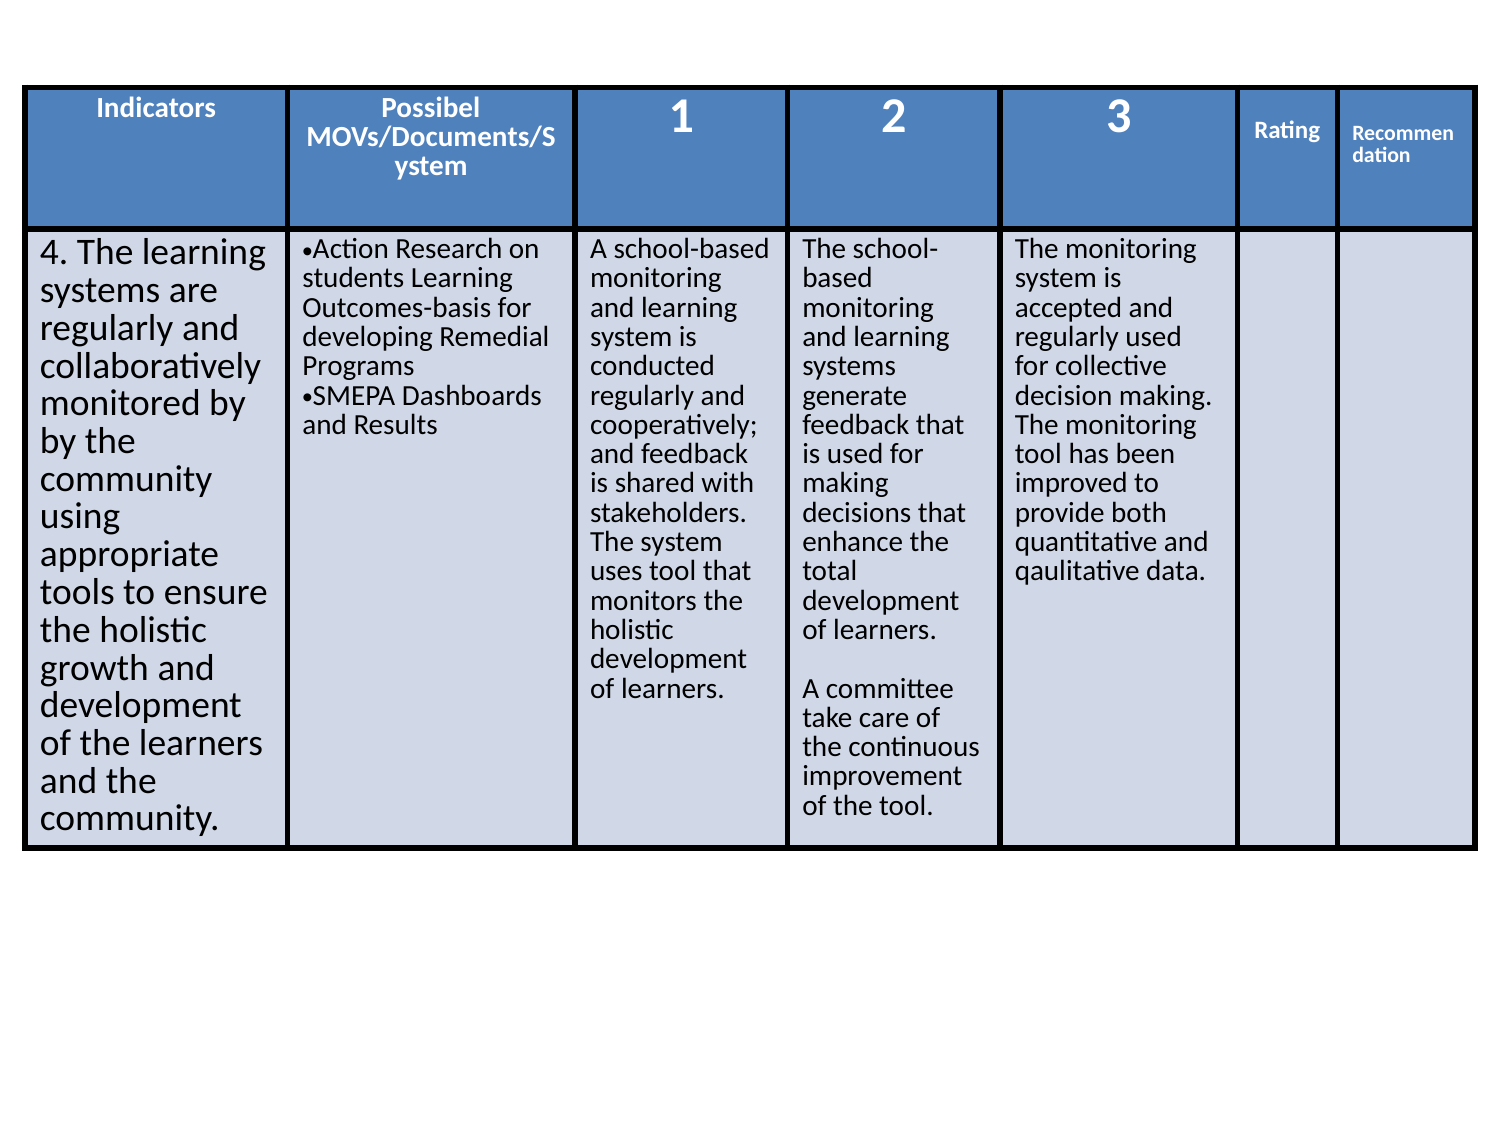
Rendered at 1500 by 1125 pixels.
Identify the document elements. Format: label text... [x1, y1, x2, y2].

table_header Recommendation [1340, 90, 1472, 226]
table_cell [1340, 232, 1472, 845]
table_cell The school-based monitoring and learning systems generate feedback that is used for making decisions that enhance the total development of learners. A committee take care of the continuous improvement of the tool. [790, 232, 997, 845]
table_header Possibel MOVs/Documents/System [290, 90, 572, 226]
table_cell 4. The learning systems are regularly and collaboratively monitored by by the community using appropriate tools to ensure the holistic growth and development of the learners and the community. [28, 232, 285, 845]
table_header 1 [578, 90, 785, 226]
table_header 3 [1003, 90, 1235, 226]
table_cell [1240, 232, 1335, 845]
table_header Rating [1240, 90, 1335, 226]
table_cell A school-based monitoring and learning system is conducted regularly and cooperatively; and feedback is shared with stakeholders. The system uses tool that monitors the holistic development of learners. [578, 232, 785, 845]
table_cell The monitoring system is accepted and regularly used for collective decision making. The monitoring tool has been improved to provide both quantitative and qaulitative data. [1003, 232, 1235, 845]
table_cell Action Research on students Learning Outcomes-basis for developing Remedial Programs SMEPA Dashboards and Results [290, 232, 572, 845]
table_header Indicators [28, 90, 285, 226]
table_header 2 [790, 90, 997, 226]
